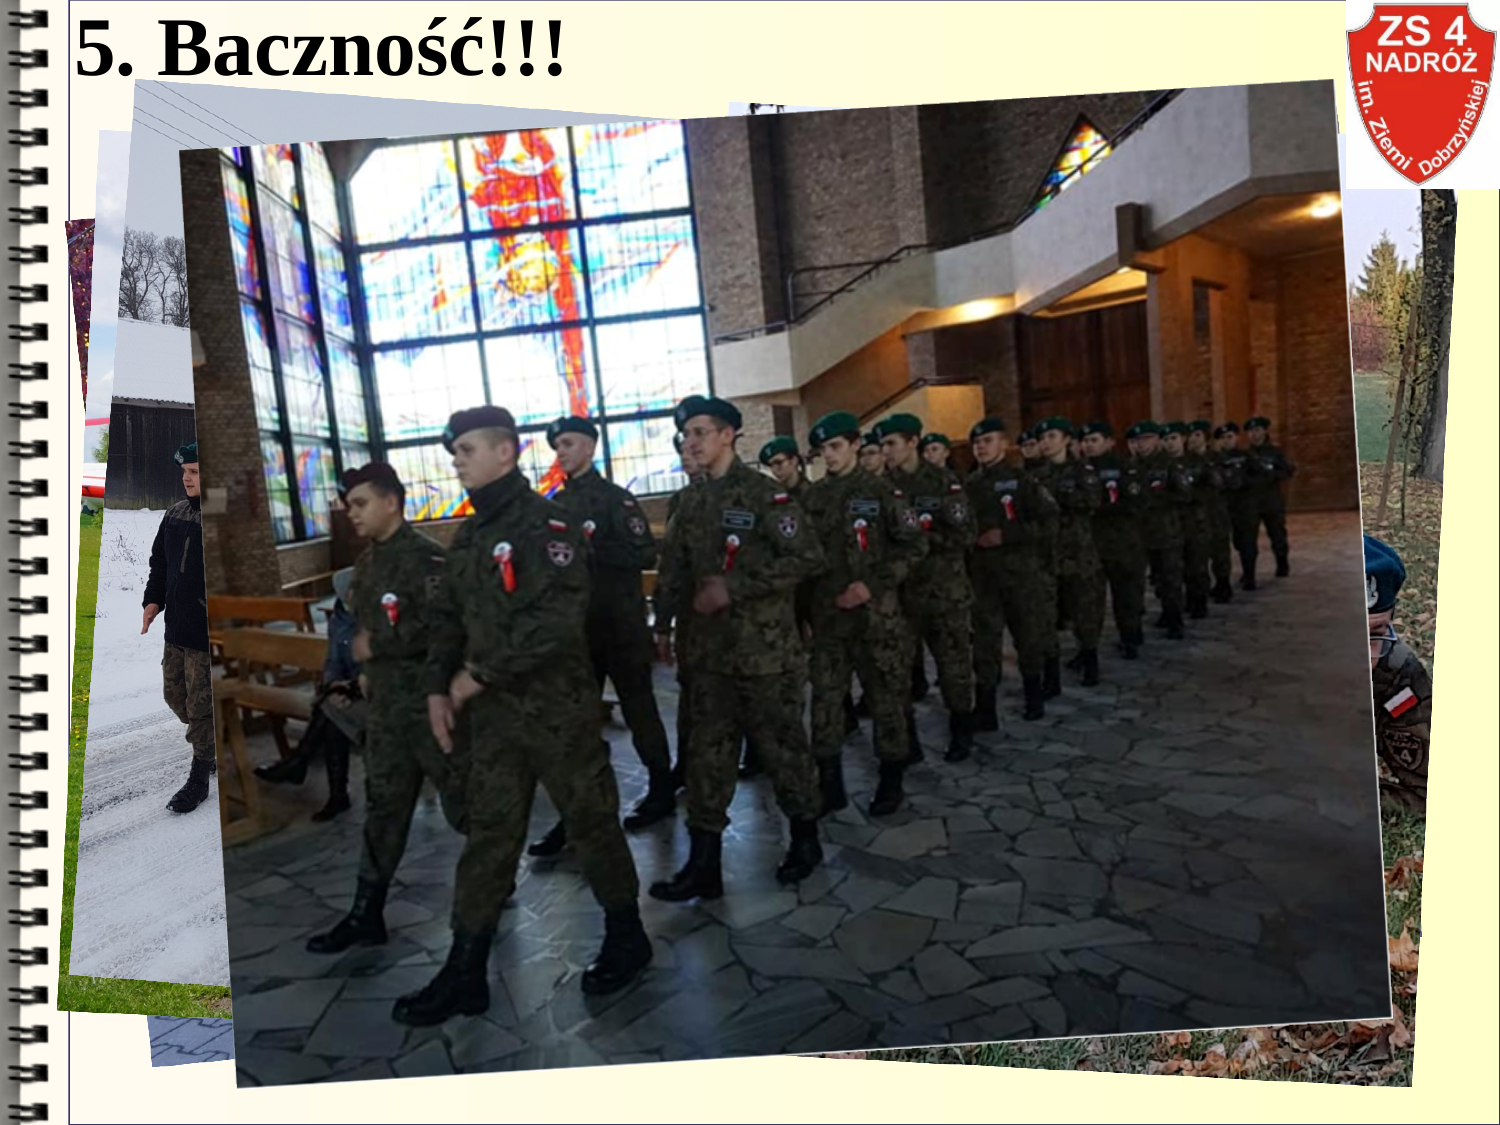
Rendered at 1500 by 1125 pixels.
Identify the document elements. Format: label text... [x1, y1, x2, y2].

title 5. Baczność!!! [41, 0, 603, 95]
picture [0, 0, 1500, 1125]
